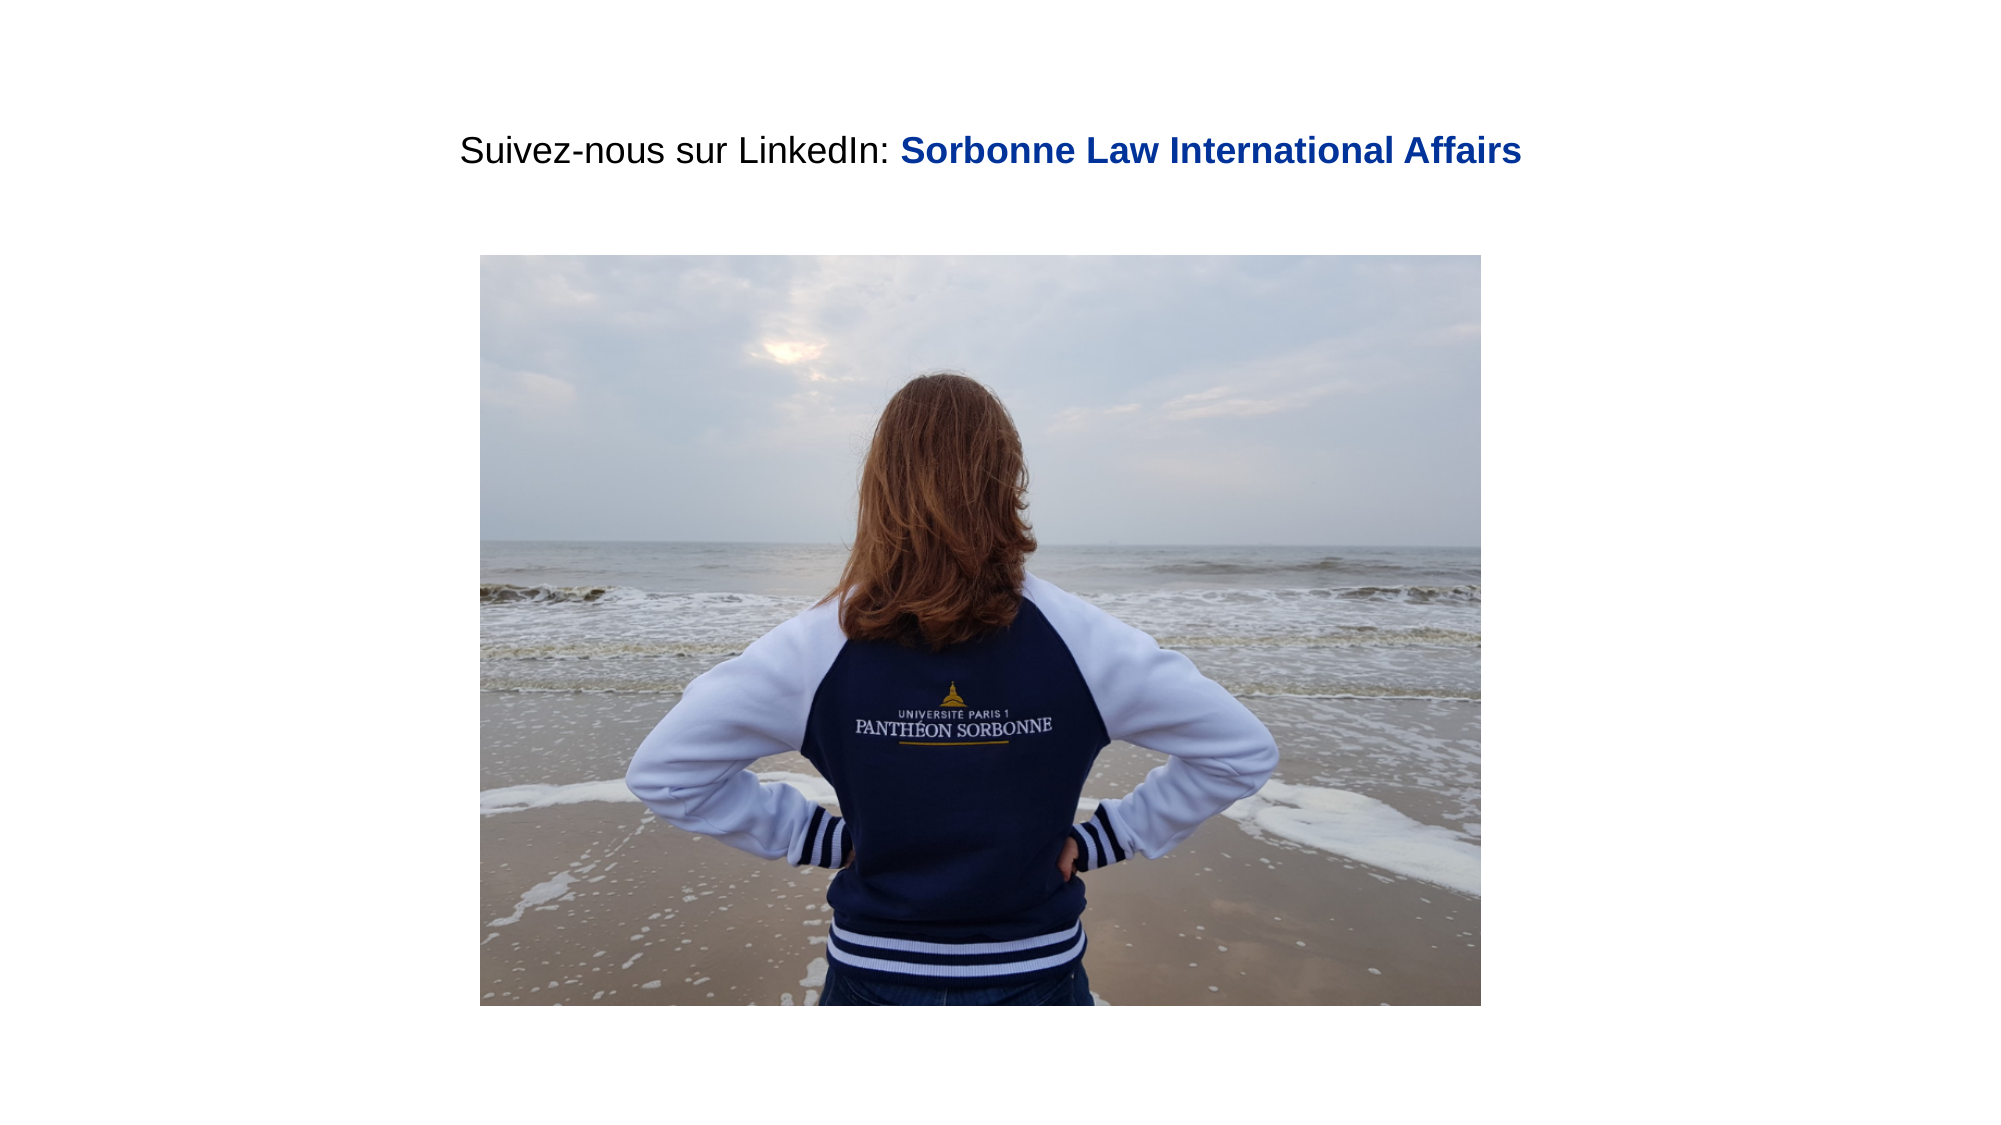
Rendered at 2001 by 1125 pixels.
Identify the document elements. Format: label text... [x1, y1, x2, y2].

text_box Suivez-nous sur LinkedIn: Sorbonne Law International Affairs [444, 118, 1650, 179]
picture [480, 255, 1481, 1006]
